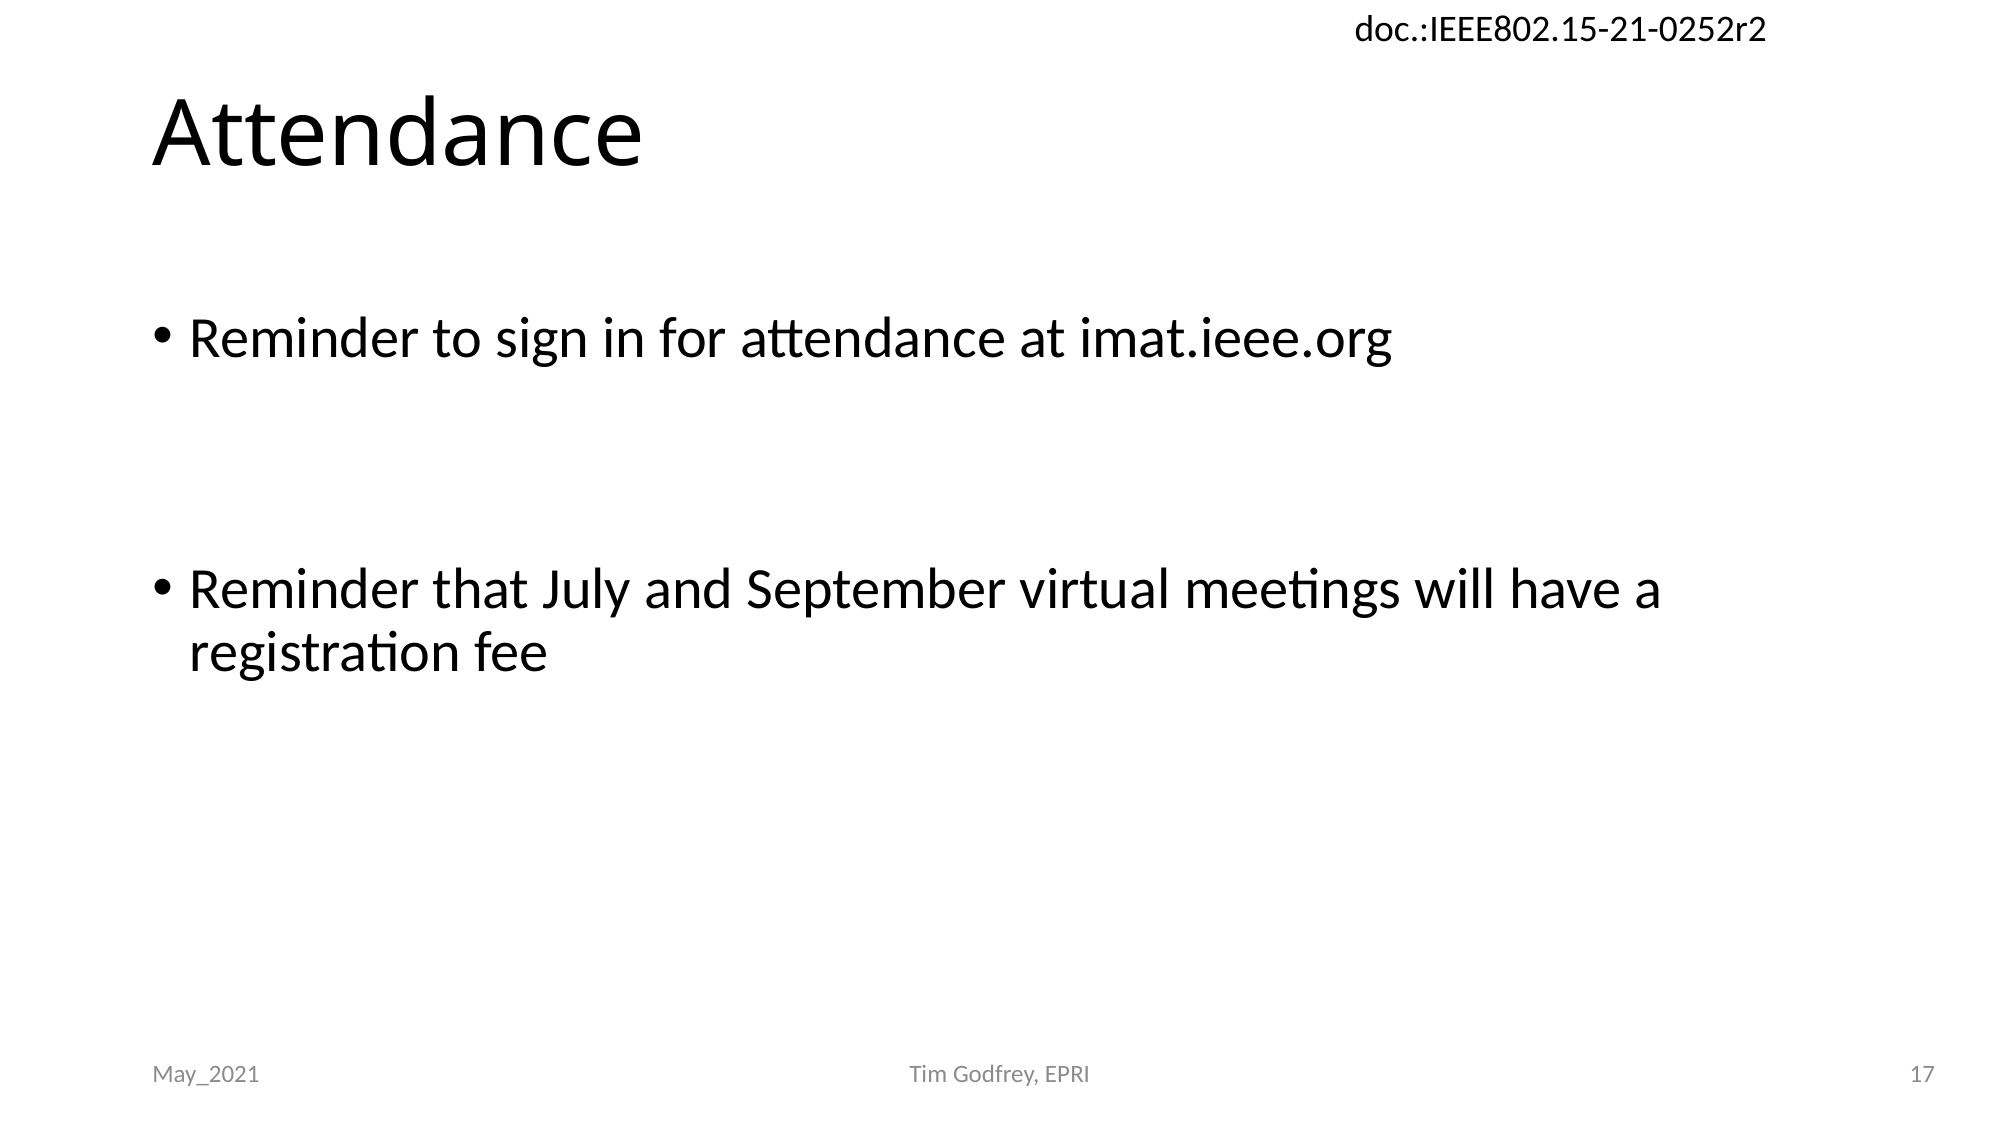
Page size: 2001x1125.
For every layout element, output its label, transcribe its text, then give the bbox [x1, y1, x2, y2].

title Attendance [137, 59, 1863, 213]
slide_number 17 [1462, 1042, 1950, 1103]
list Reminder to sign in for attendance at imat.ieee.org Reminder that July and September virtual meetings will have a registration fee [137, 299, 1863, 1014]
footer Tim Godfrey, EPRI [662, 1042, 1338, 1103]
slide_number May_2021 [137, 1042, 588, 1103]
